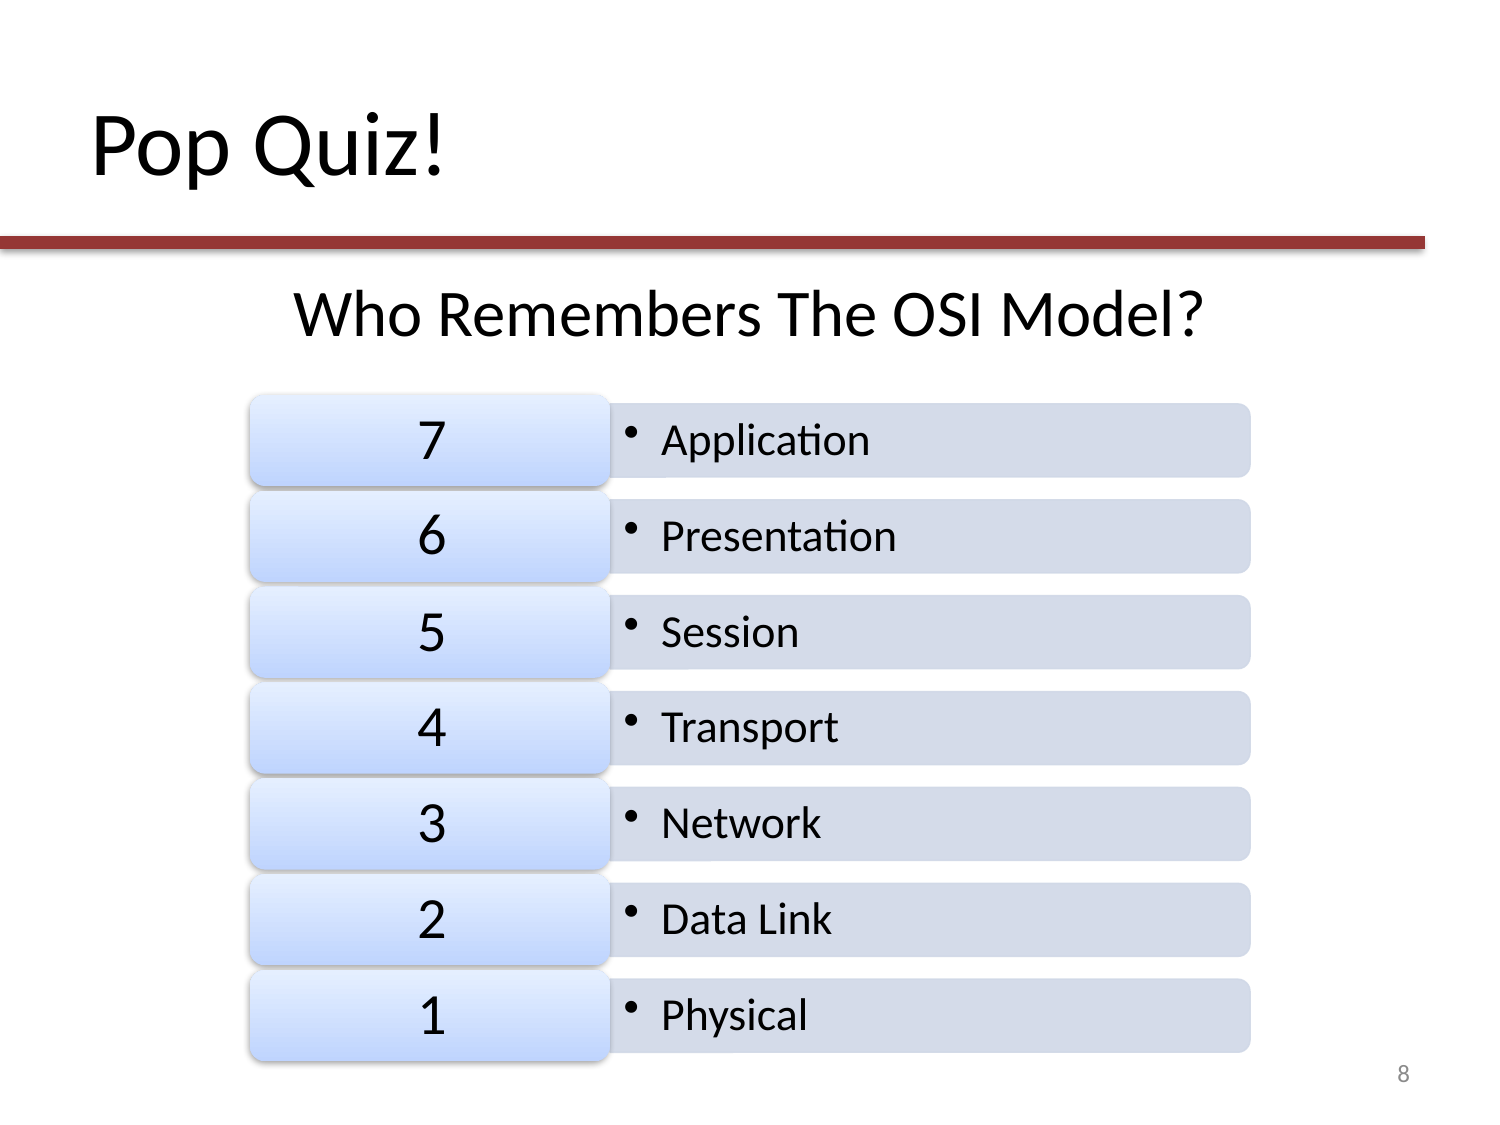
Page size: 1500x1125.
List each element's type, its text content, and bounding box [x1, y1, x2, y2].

list Who Remembers The OSI Model? [75, 262, 1425, 1005]
slide_number 8 [1074, 1042, 1425, 1103]
title Pop Quiz! [75, 45, 1425, 233]
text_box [249, 394, 1251, 1062]
